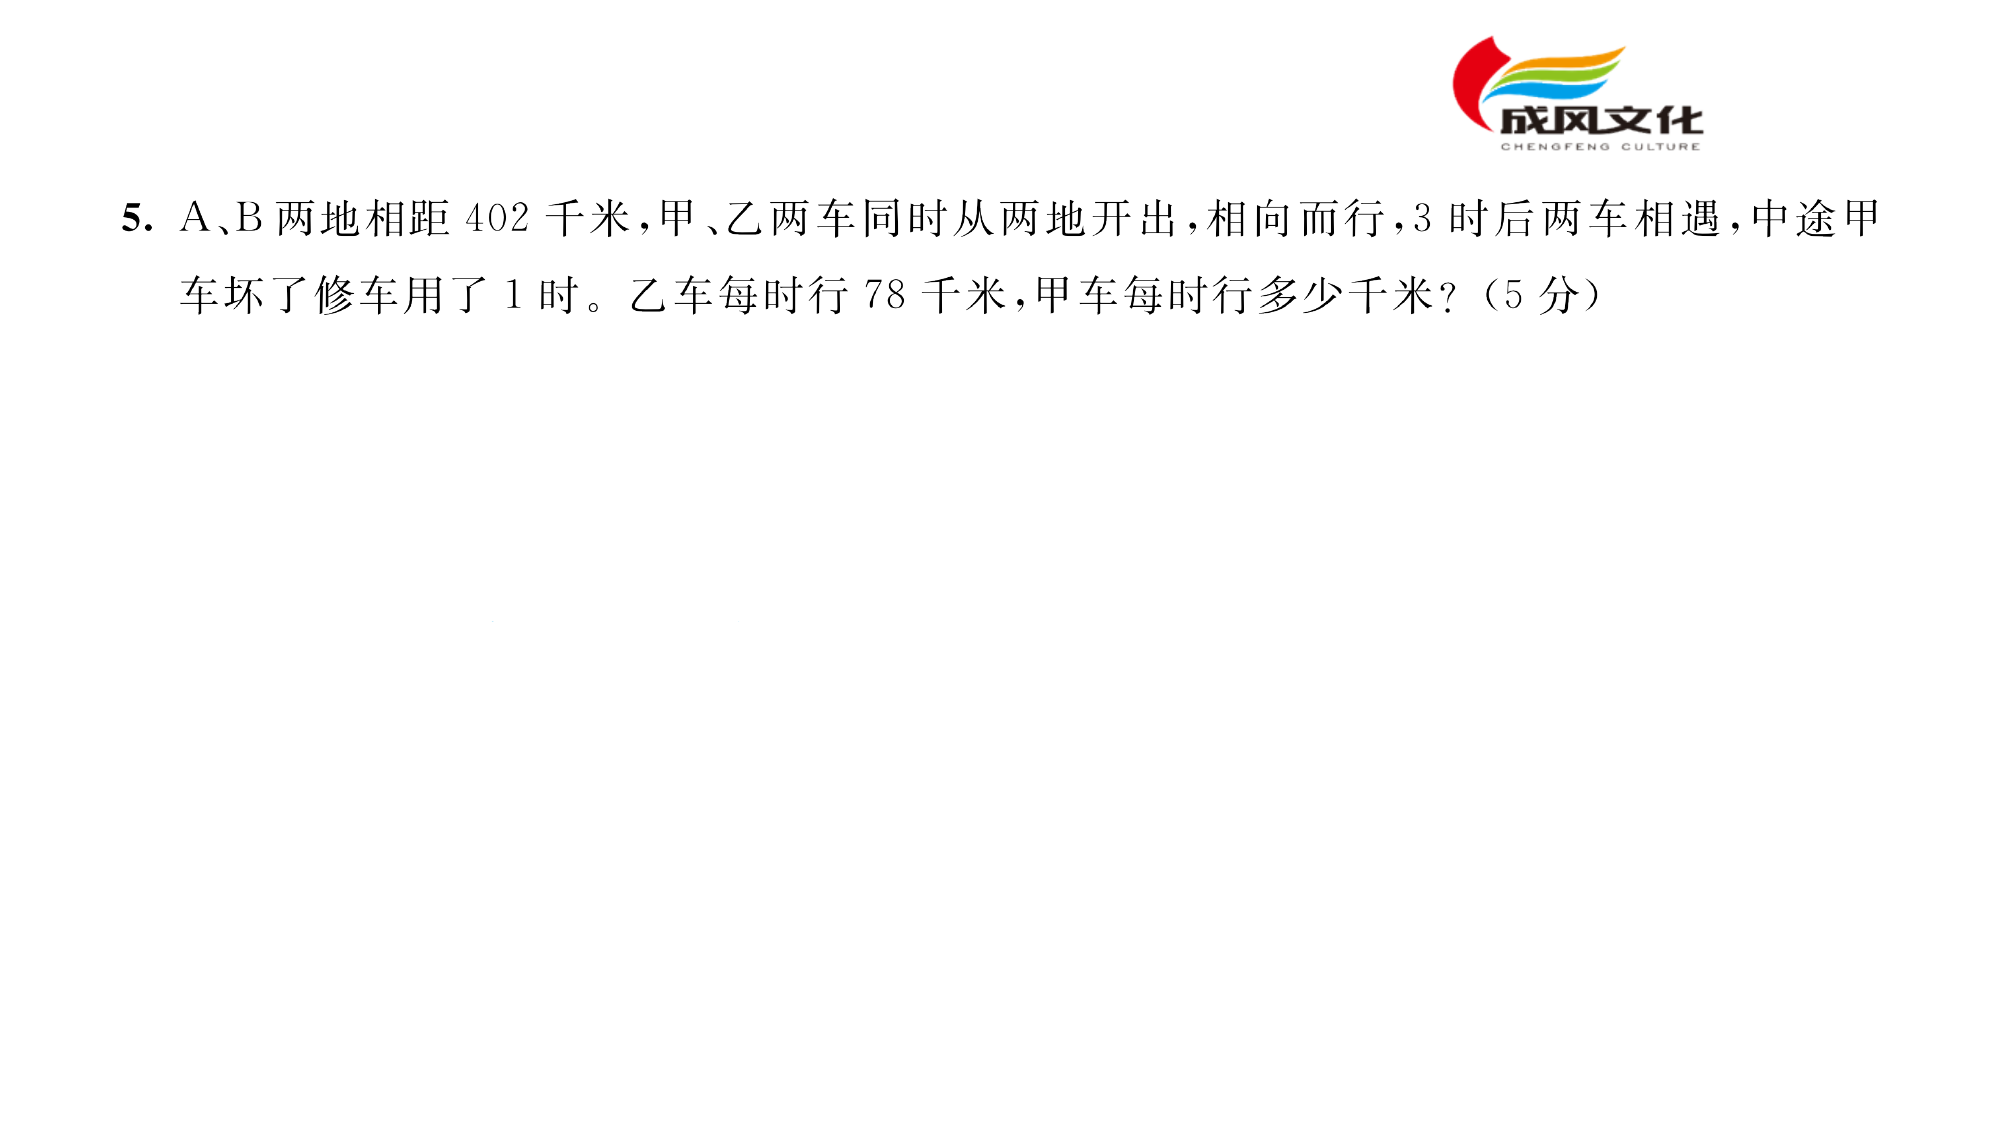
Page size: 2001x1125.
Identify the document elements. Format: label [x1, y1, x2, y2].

picture [118, 30, 2000, 724]
